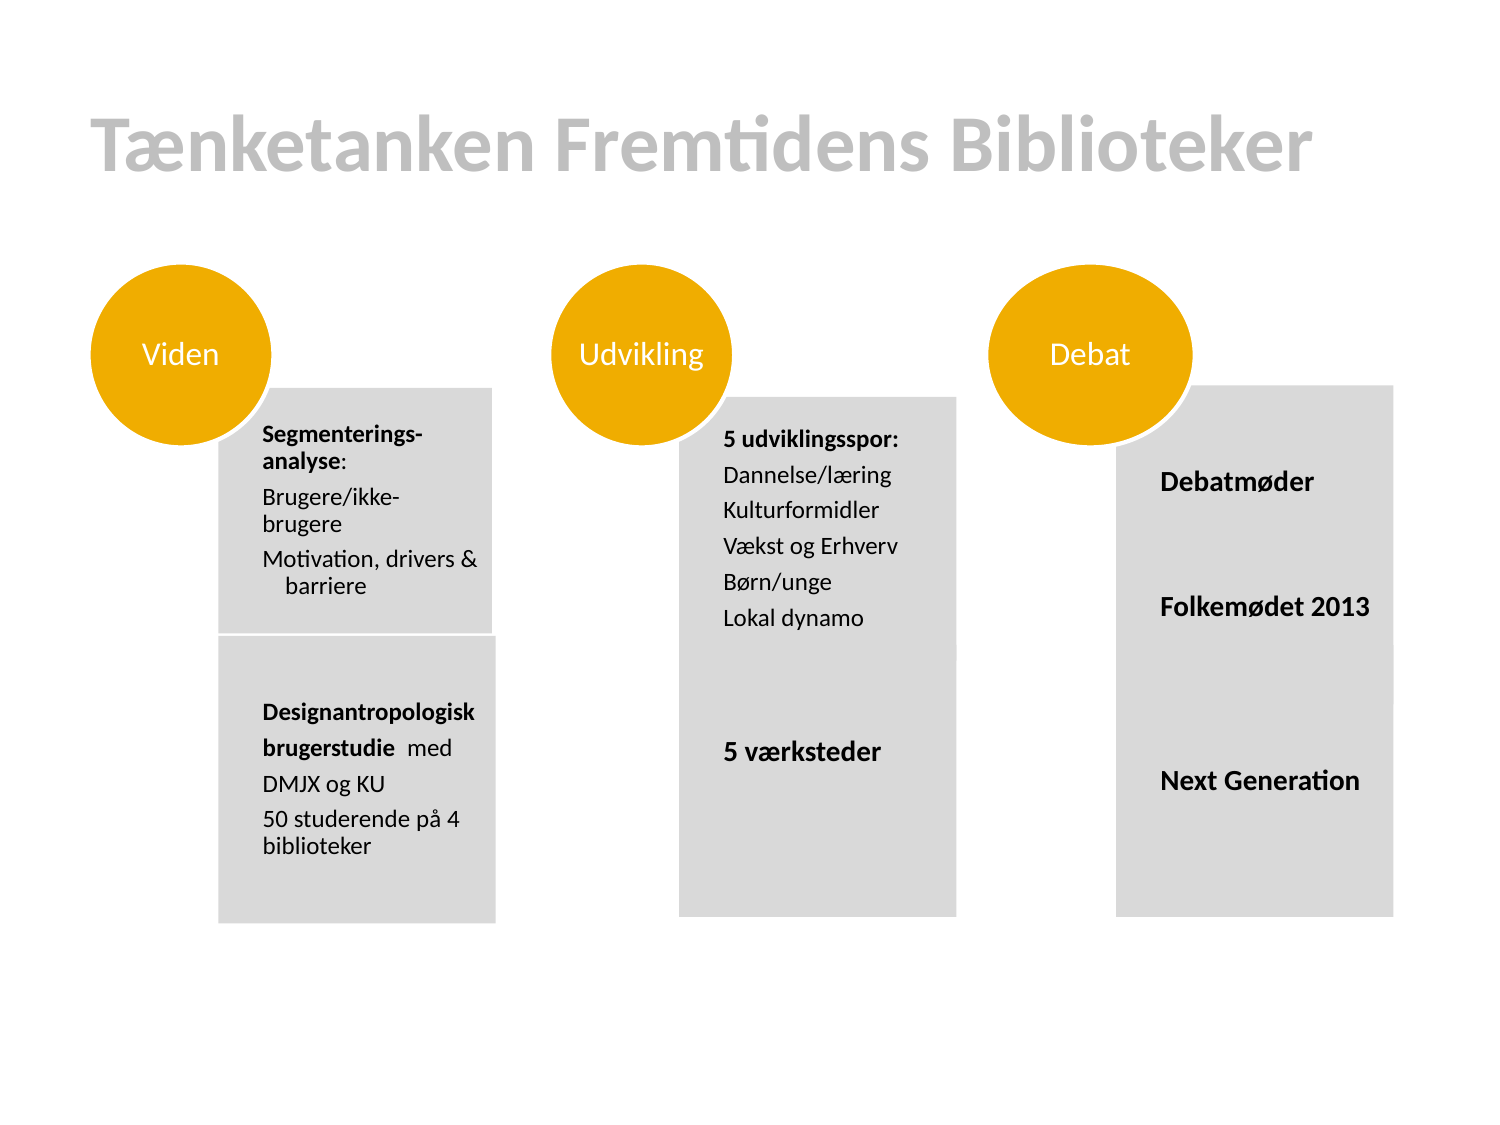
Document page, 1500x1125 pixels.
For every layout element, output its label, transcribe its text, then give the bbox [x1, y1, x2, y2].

title Tænketanken Fremtidens Biblioteker [75, 45, 1425, 233]
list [74, 262, 1426, 1078]
